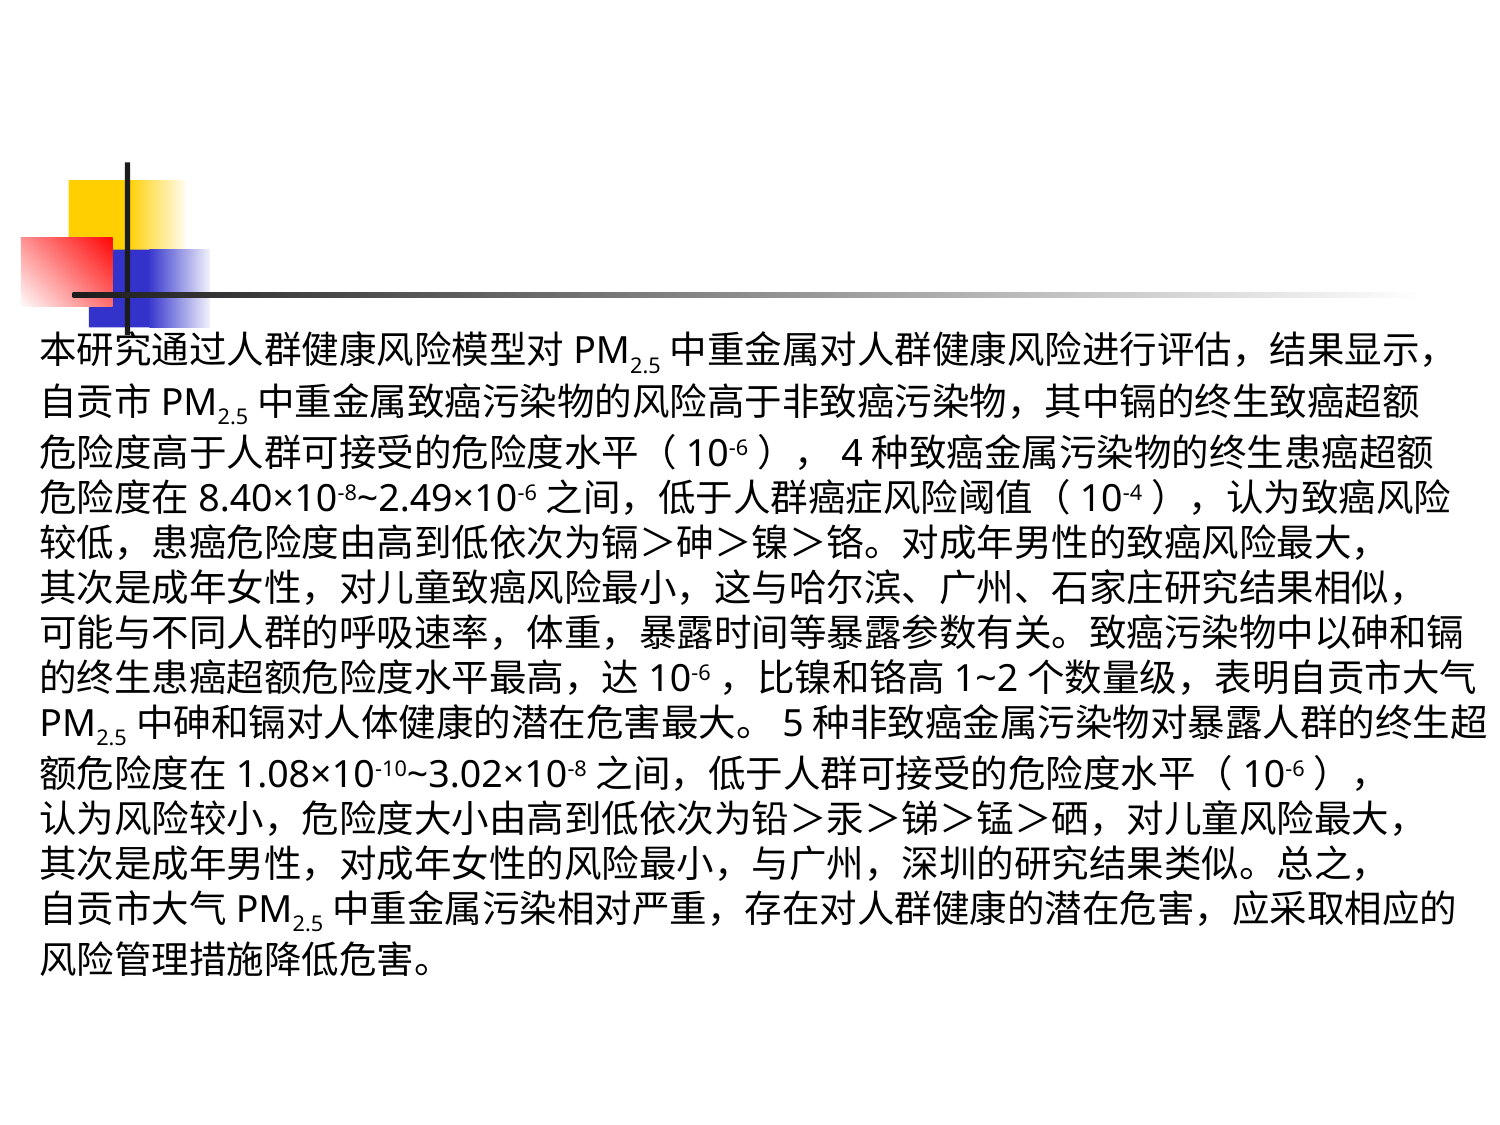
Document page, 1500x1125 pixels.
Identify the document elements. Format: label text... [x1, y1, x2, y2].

text_box 本研究通过人群健康风险模型对PM2.5中重金属对人群健康风险进行评估，结果显示， 自贡市PM2.5中重金属致癌污染物的风险高于非致癌污染物，其中镉的终生致癌超额 危险度高于人群可接受的危险度水平（10-6），4种致癌金属污染物的终生患癌超额 危险度在8.40×10-8~2.49×10-6之间，低于人群癌症风险阈值（10-4），认为致癌风险 较低，患癌危险度由高到低依次为镉＞砷＞镍＞铬。对成年男性的致癌风险最大， 其次是成年女性，对儿童致癌风险最小，这与哈尔滨、广州、石家庄研究结果相似， 可能与不同人群的呼吸速率，体重，暴露时间等暴露参数有关。致癌污染物中以砷和镉 的终生患癌超额危险度水平最高，达10-6，比镍和铬高1~2个数量级，表明自贡市大气 PM2.5中砷和镉对人体健康的潜在危害最大。5种非致癌金属污染物对暴露人群的终生超 额危险度在1.08×10-10~3.02×10-8之间，低于人群可接受的危险度水平（10-6）， 认为风险较小，危险度大小由高到低依次为铅＞汞＞锑＞锰＞硒，对儿童风险最大， 其次是成年男性，对成年女性的风险最小，与广州，深圳的研究结果类似。总之， 自贡市大气PM2.5中重金属污染相对严重，存在对人群健康的潜在危害，应采取相应的 风险管理措施降低危害。 [24, 319, 1500, 989]
